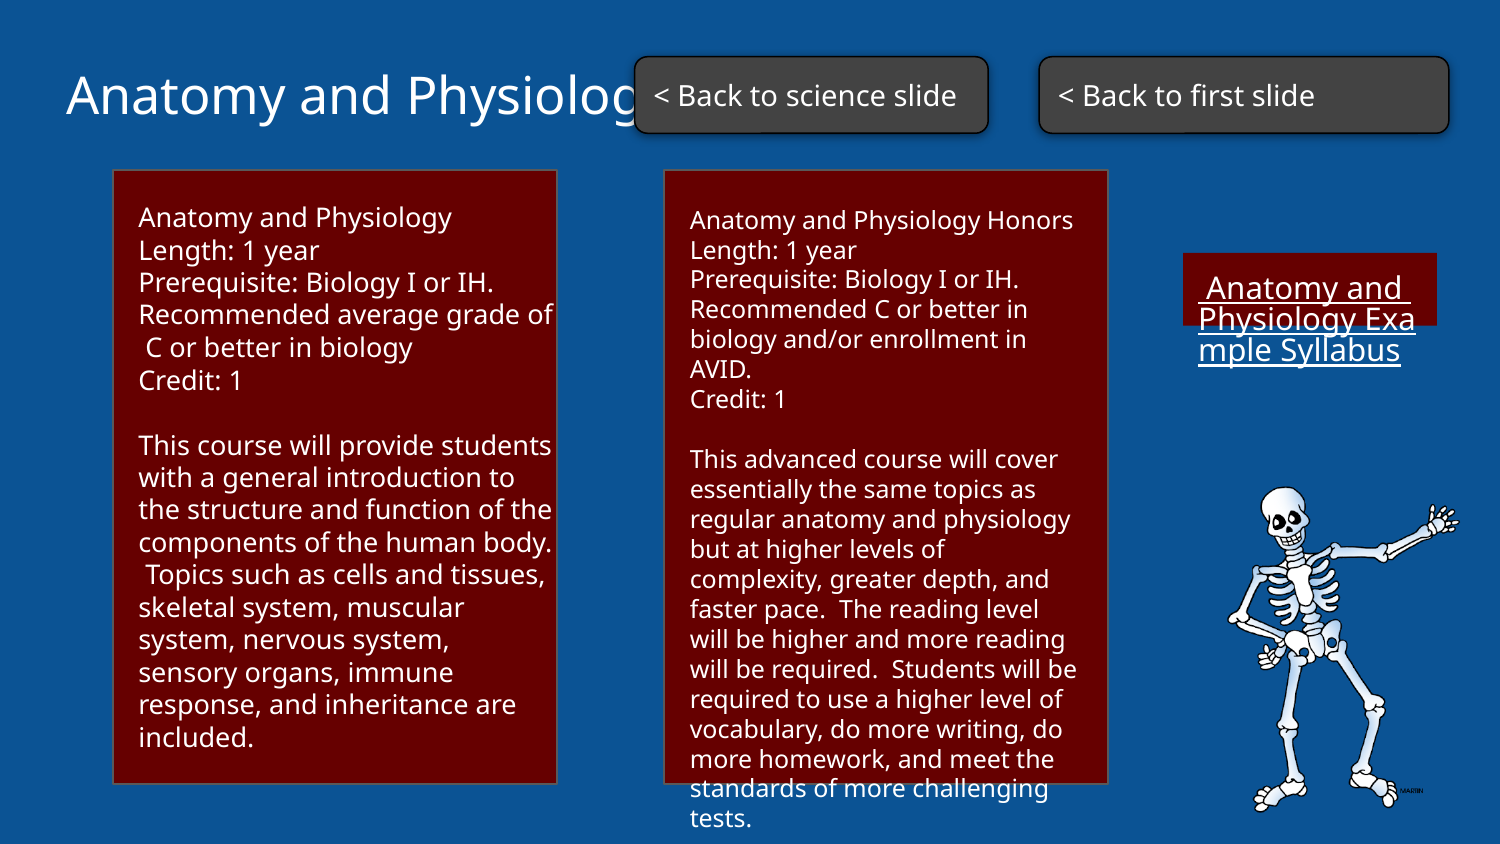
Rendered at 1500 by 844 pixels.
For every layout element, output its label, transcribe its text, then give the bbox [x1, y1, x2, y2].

text_box Anatomy and Physiology Example Syllabus [1183, 252, 1437, 326]
picture [1214, 477, 1469, 819]
text_box < Back to first slide [1039, 56, 1449, 134]
text_box Anatomy and Physiology Length: 1 year Prerequisite: Biology I or IH. Recommended average grade of C or better in biology Credit: 1 This course will provide students with a general introduction to the structure and function of the components of the human body. Topics such as cells and tissues, skeletal system, muscular system, nervous system, sensory organs, immune response, and inheritance are included. [123, 185, 568, 768]
title Anatomy and Physiology [51, 48, 1449, 142]
text_box < Back to science slide [634, 56, 989, 134]
text_box [112, 169, 558, 784]
text_box [663, 169, 1109, 784]
text_box Anatomy and Physiology Honors Length: 1 year Prerequisite: Biology I or IH. Recommended C or better in biology and/or enrollment in AVID. Credit: 1 This advanced course will cover essentially the same topics as regular anatomy and physiology but at higher levels of complexity, greater depth, and faster pace. The reading level will be higher and more reading will be required. Students will be required to use a higher level of vocabulary, do more writing, do more homework, and meet the standards of more challenging tests. [674, 189, 1098, 844]
